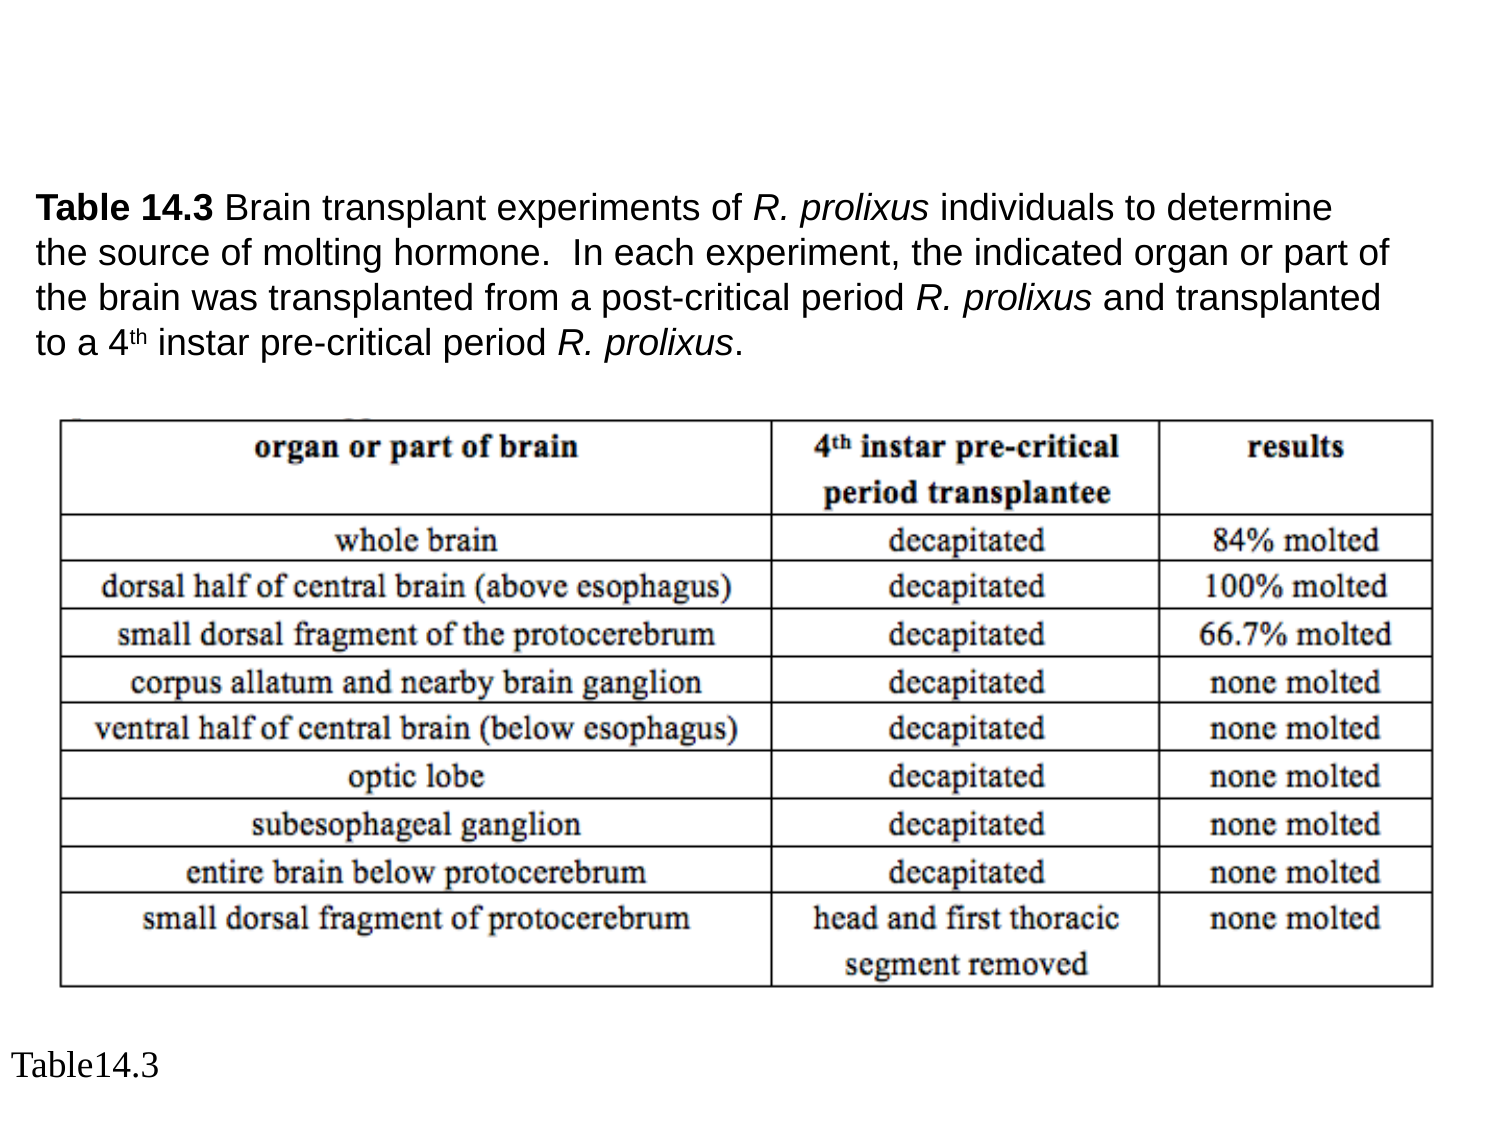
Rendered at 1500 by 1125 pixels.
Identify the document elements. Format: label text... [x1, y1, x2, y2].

text_box Table14.3 [0, 1032, 184, 1092]
picture [53, 418, 1438, 990]
text_box Table 14.3 Brain transplant experiments of R. prolixus individuals to determine the source of molting hormone. In each experiment, the indicated organ or part of the brain was transplanted from a post-critical period R. prolixus and transplanted to a 4th instar pre-critical period R. prolixus. [20, 175, 1410, 371]
